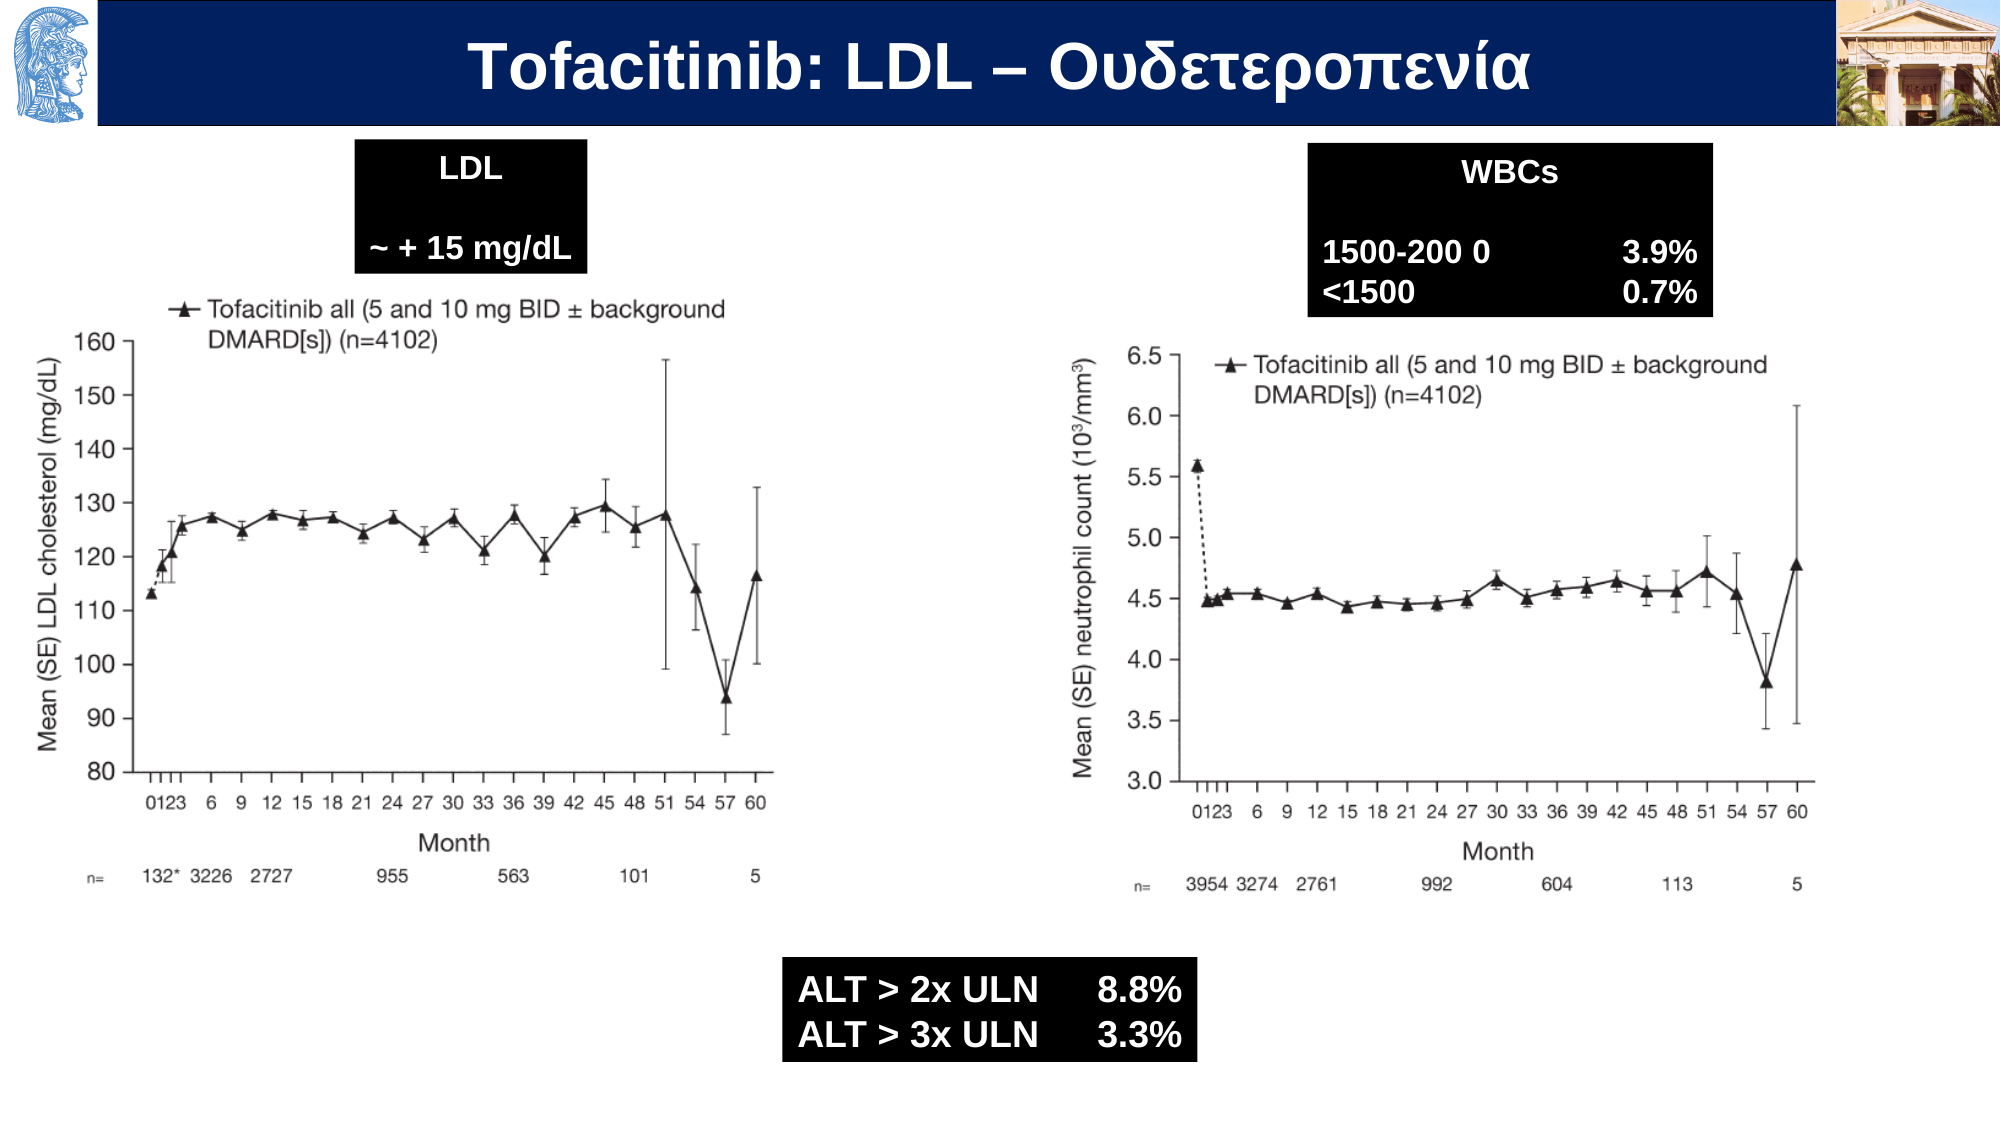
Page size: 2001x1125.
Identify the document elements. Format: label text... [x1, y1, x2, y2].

text_box LDL ~ + 15 mg/dL [354, 139, 588, 274]
text_box ALT > 2x ULN 8.8% ALT > 3x ULN 3.3% [782, 957, 1198, 1062]
picture [0, 0, 98, 128]
picture [1336, 0, 1500, 126]
picture [32, 274, 788, 896]
text_box Τofacitinib: LDL – Ουδετεροπενία [98, 0, 1336, 126]
picture [1836, 0, 2000, 126]
text_box Τofacitinib: LDL – Ουδετεροπενία [1500, 0, 1836, 126]
text_box WBCs 1500-200 0 3.9% <1500 0.7% [1307, 142, 1714, 318]
picture [1061, 328, 1830, 905]
